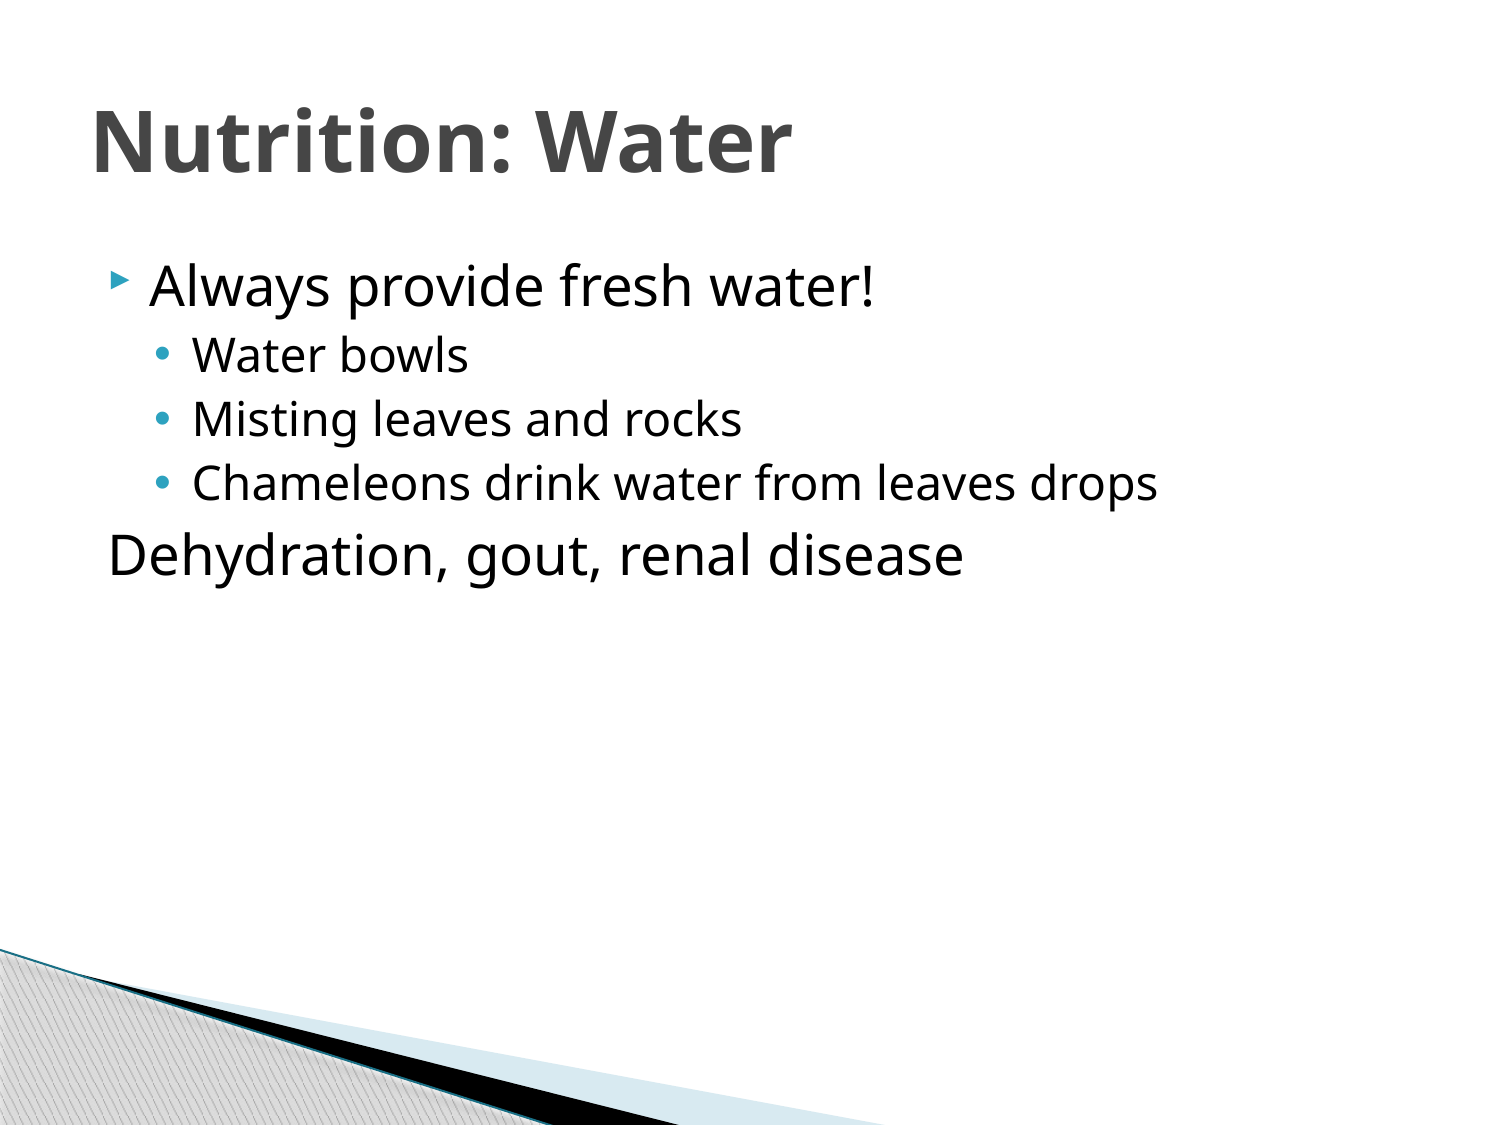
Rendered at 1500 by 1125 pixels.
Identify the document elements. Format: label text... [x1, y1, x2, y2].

list Always provide fresh water! Water bowls Misting leaves and rocks Chameleons drink water from leaves drops Dehydration, gout, renal disease [75, 243, 1425, 986]
title Nutrition: Water [75, 45, 1425, 233]
